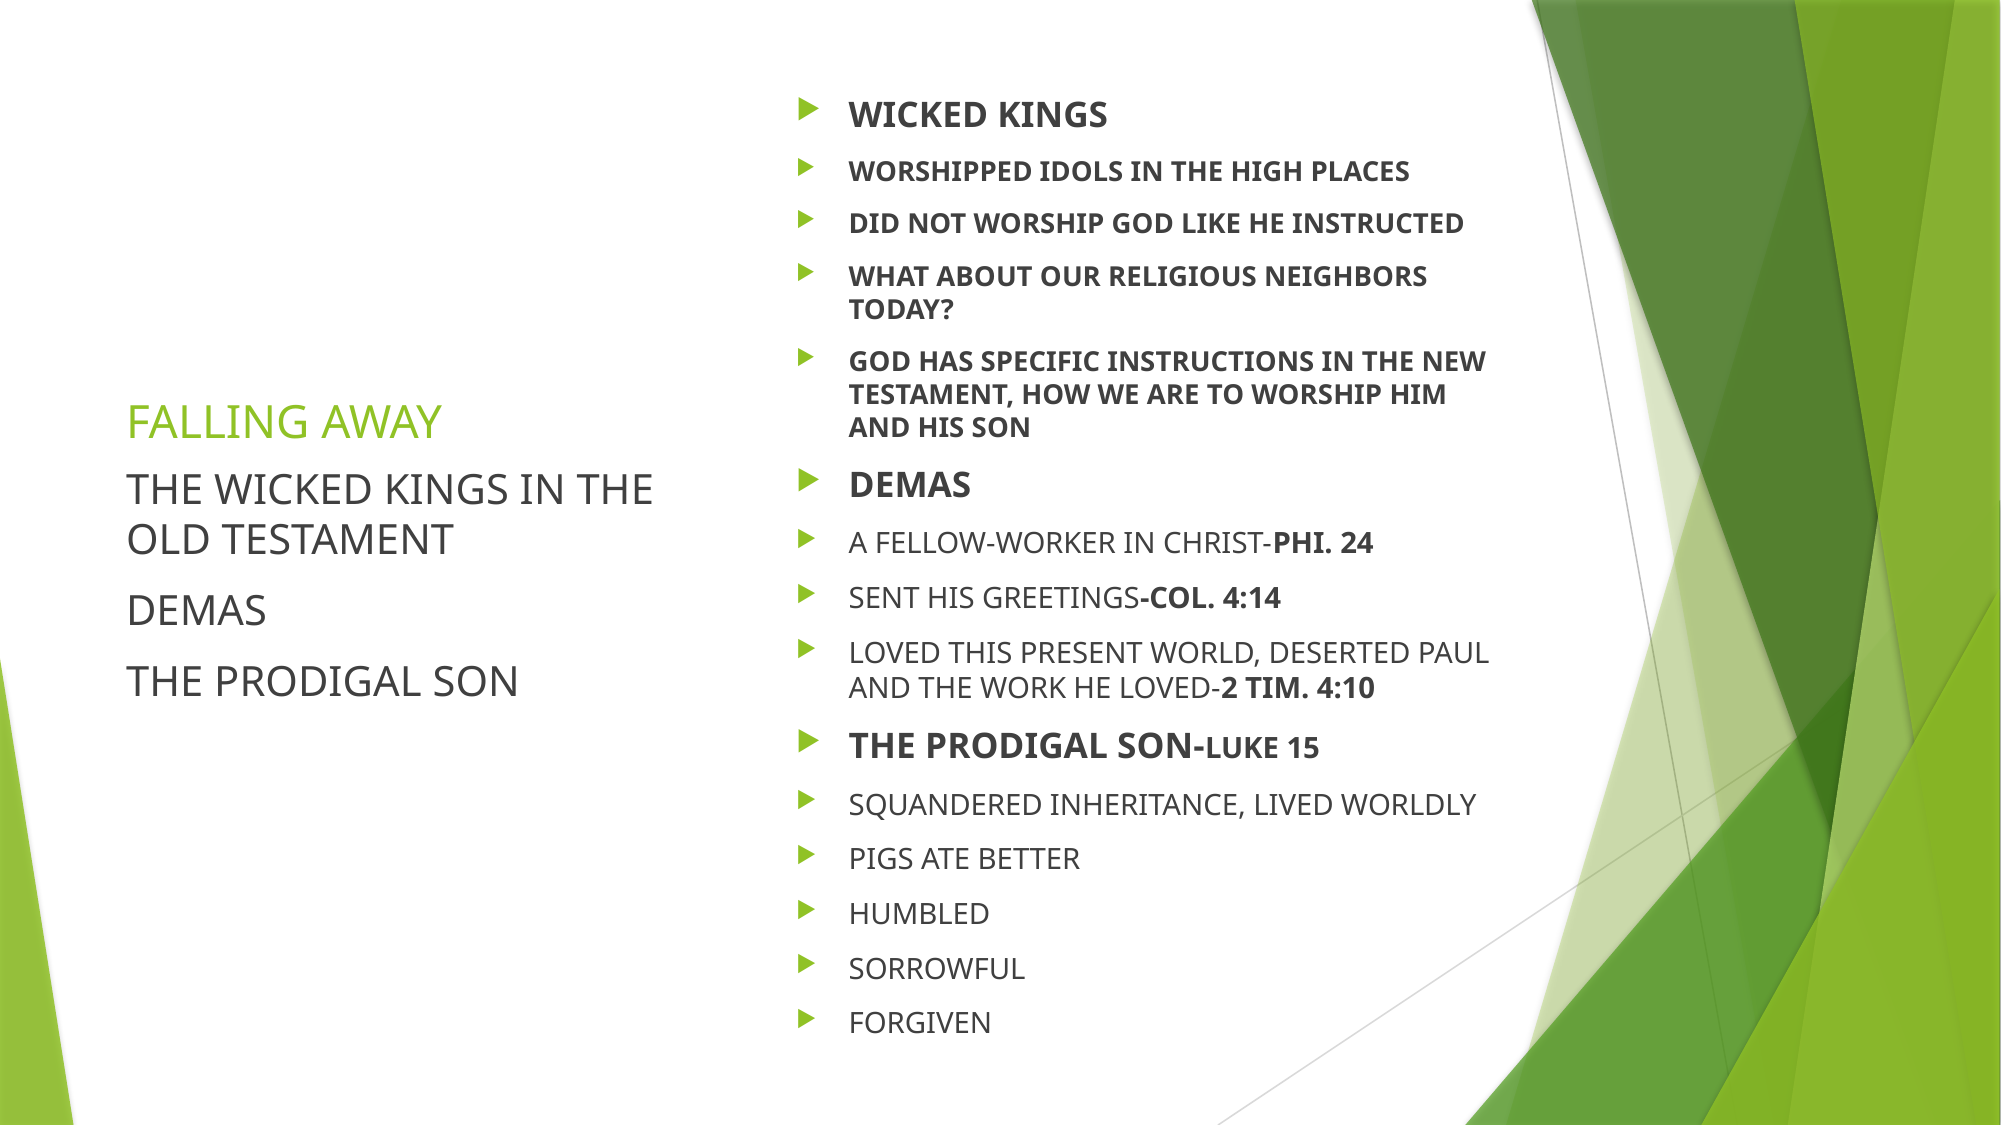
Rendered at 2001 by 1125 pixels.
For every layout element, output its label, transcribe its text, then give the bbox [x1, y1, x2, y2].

list WICKED KINGS WORSHIPPED IDOLS IN THE HIGH PLACES DID NOT WORSHIP GOD LIKE HE INSTRUCTED WHAT ABOUT OUR RELIGIOUS NEIGHBORS TODAY? GOD HAS SPECIFIC INSTRUCTIONS IN THE NEW TESTAMENT, HOW WE ARE TO WORSHIP HIM AND HIS SON DEMAS A FELLOW-WORKER IN CHRIST-PHI. 24 SENT HIS GREETINGS-COL. 4:14 LOVED THIS PRESENT WORLD, DESERTED PAUL AND THE WORK HE LOVED-2 TIM. 4:10 THE PRODIGAL SON-LUKE 15 SQUANDERED INHERITANCE, LIVED WORLDLY PIGS ATE BETTER HUMBLED SORROWFUL FORGIVEN [780, 84, 1522, 1068]
title FALLING AWAY [111, 245, 744, 455]
list THE WICKED KINGS IN THE OLD TESTAMENT DEMAS THE PRODIGAL SON [111, 455, 744, 880]
